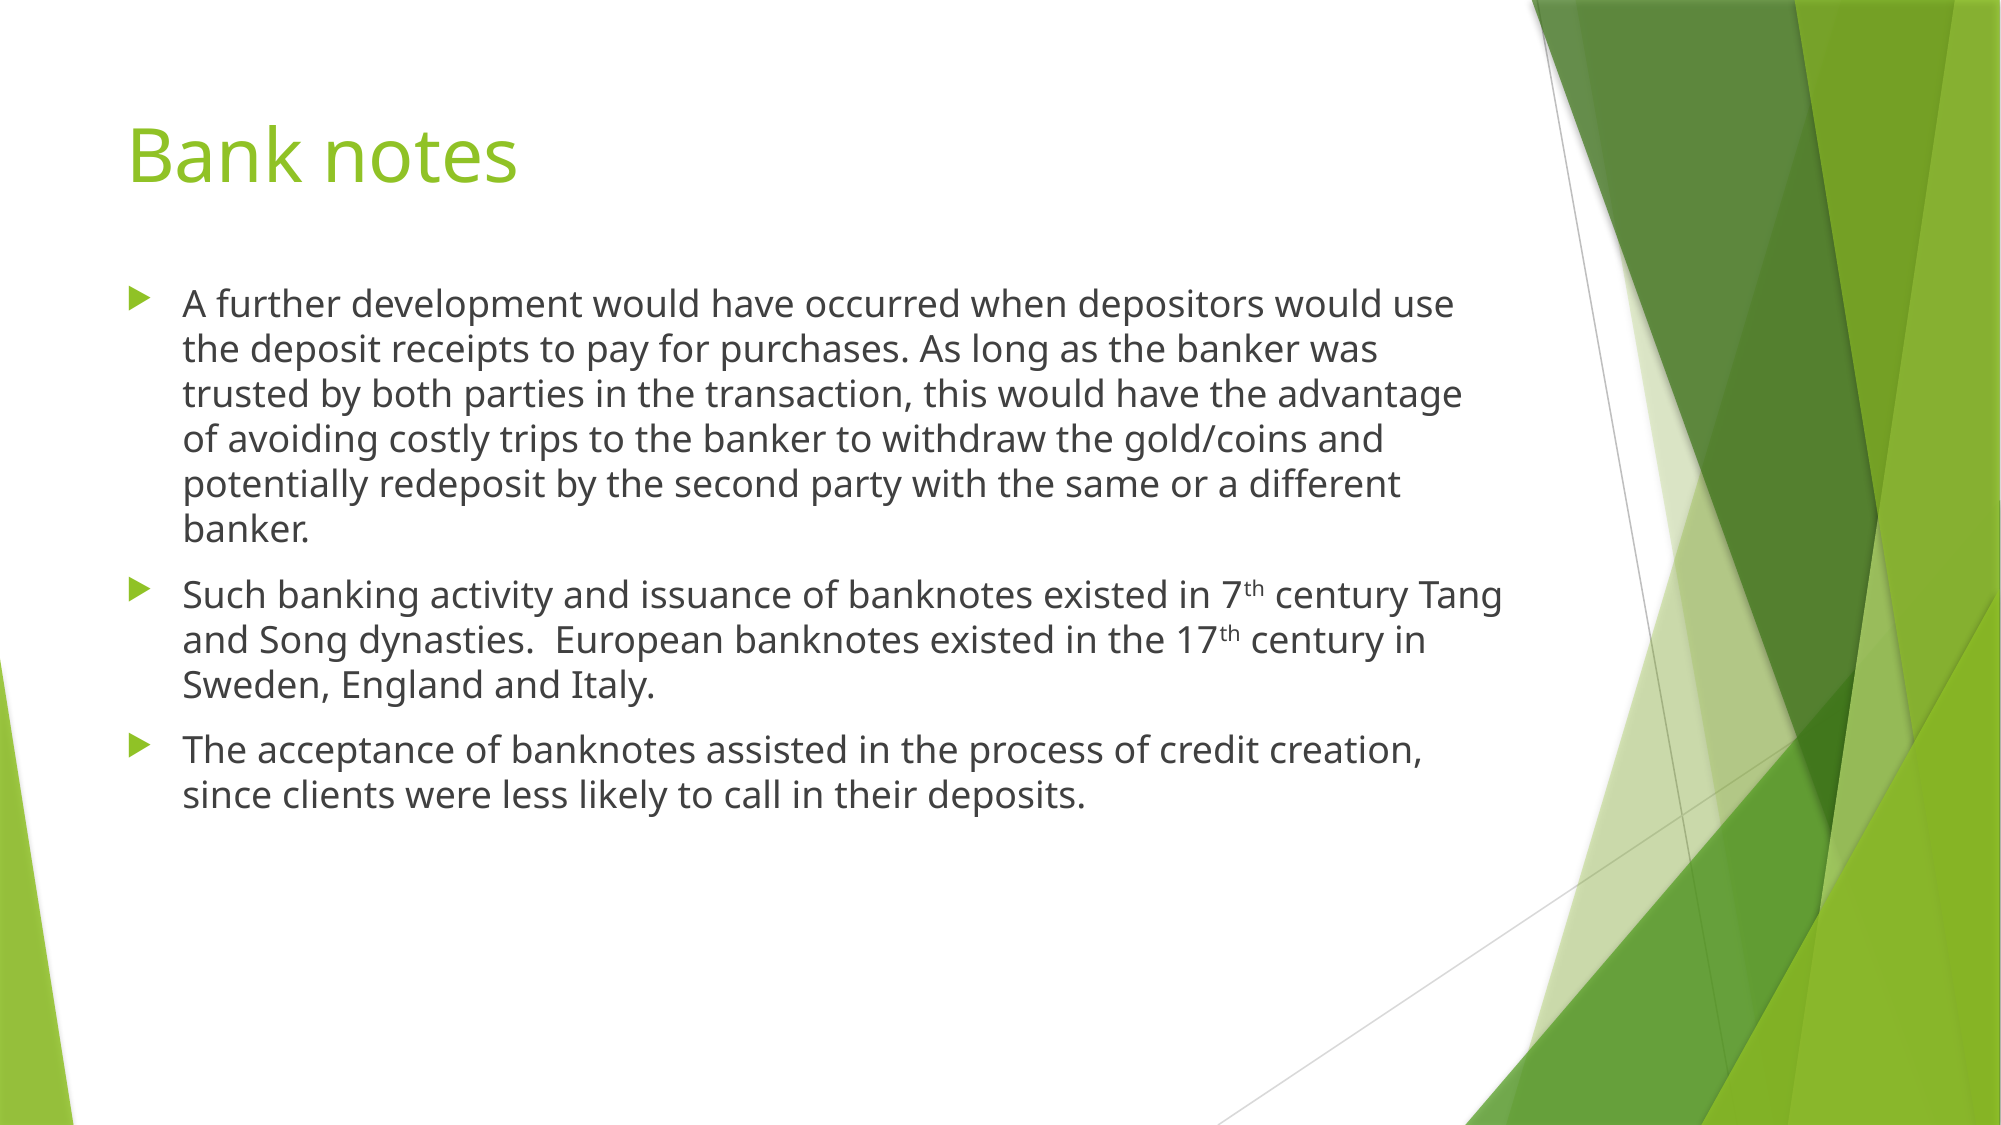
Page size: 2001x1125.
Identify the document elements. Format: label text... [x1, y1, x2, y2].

title Bank notes [111, 99, 1522, 238]
list A further development would have occurred when depositors would use the deposit receipts to pay for purchases. As long as the banker was trusted by both parties in the transaction, this would have the advantage of avoiding costly trips to the banker to withdraw the gold/coins and potentially redeposit by the second party with the same or a different banker. Such banking activity and issuance of banknotes existed in 7th century Tang and Song dynasties. European banknotes existed in the 17th century in Sweden, England and Italy. The acceptance of banknotes assisted in the process of credit creation, since clients were less likely to call in their deposits. [111, 272, 1522, 992]
